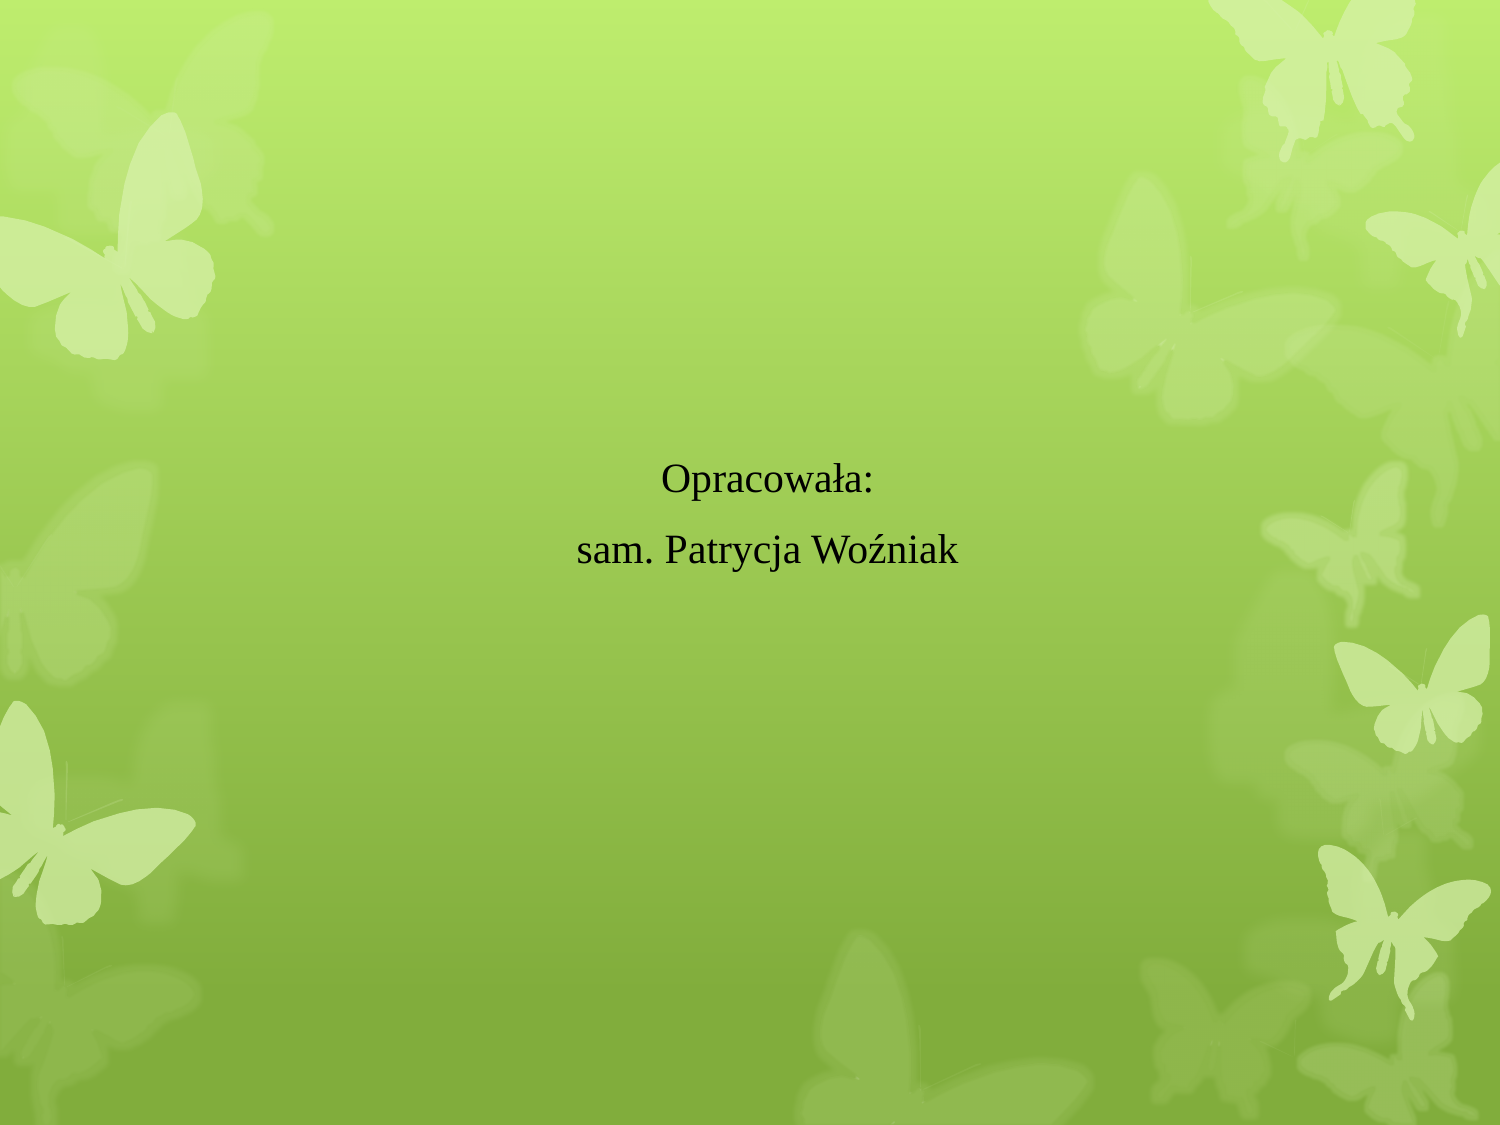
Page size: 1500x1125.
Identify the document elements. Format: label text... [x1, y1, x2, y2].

list Opracowała: sam. Patrycja Woźniak [537, 349, 999, 672]
title [165, 110, 1335, 263]
